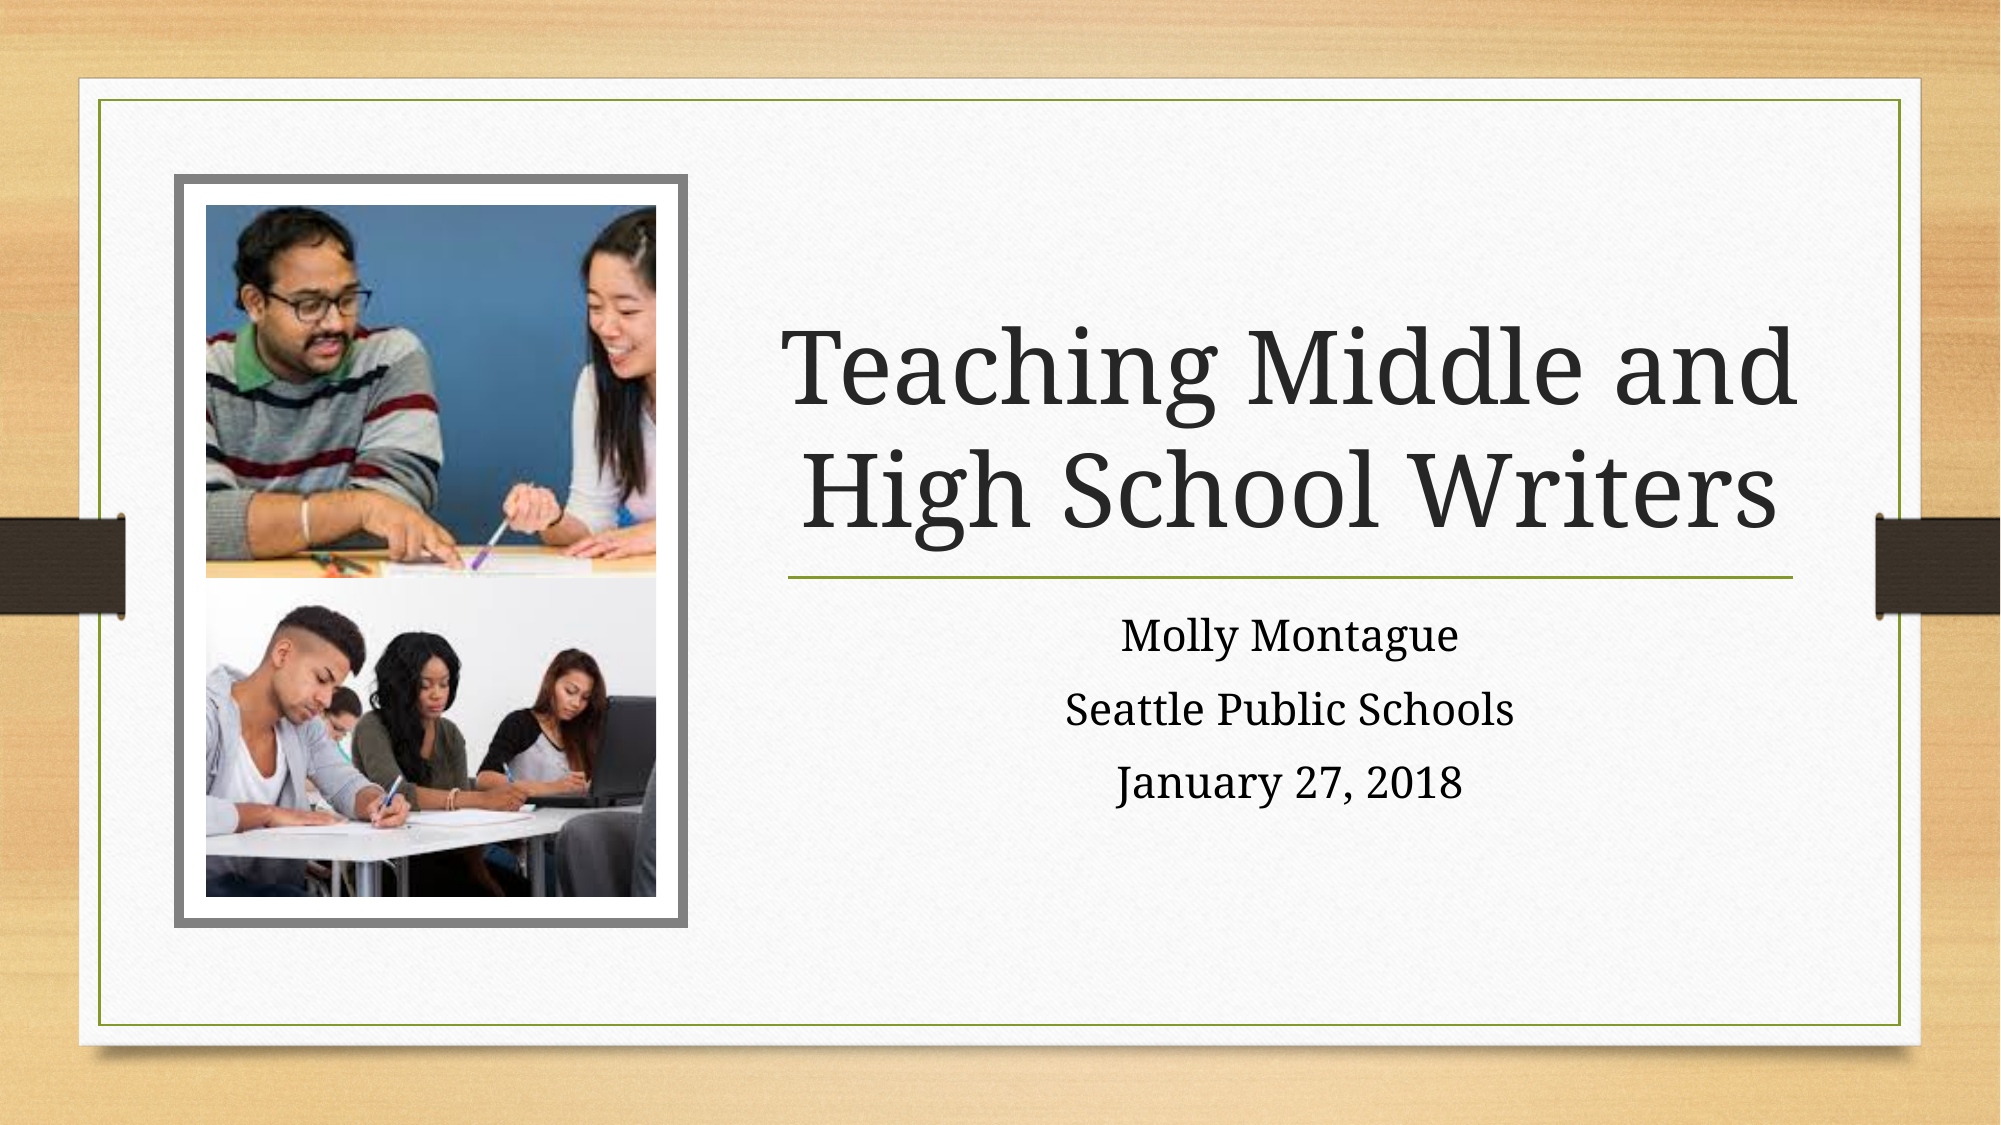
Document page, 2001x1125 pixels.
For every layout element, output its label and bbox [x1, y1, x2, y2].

picture [205, 205, 657, 897]
text_box [0, 0, 2000, 1125]
